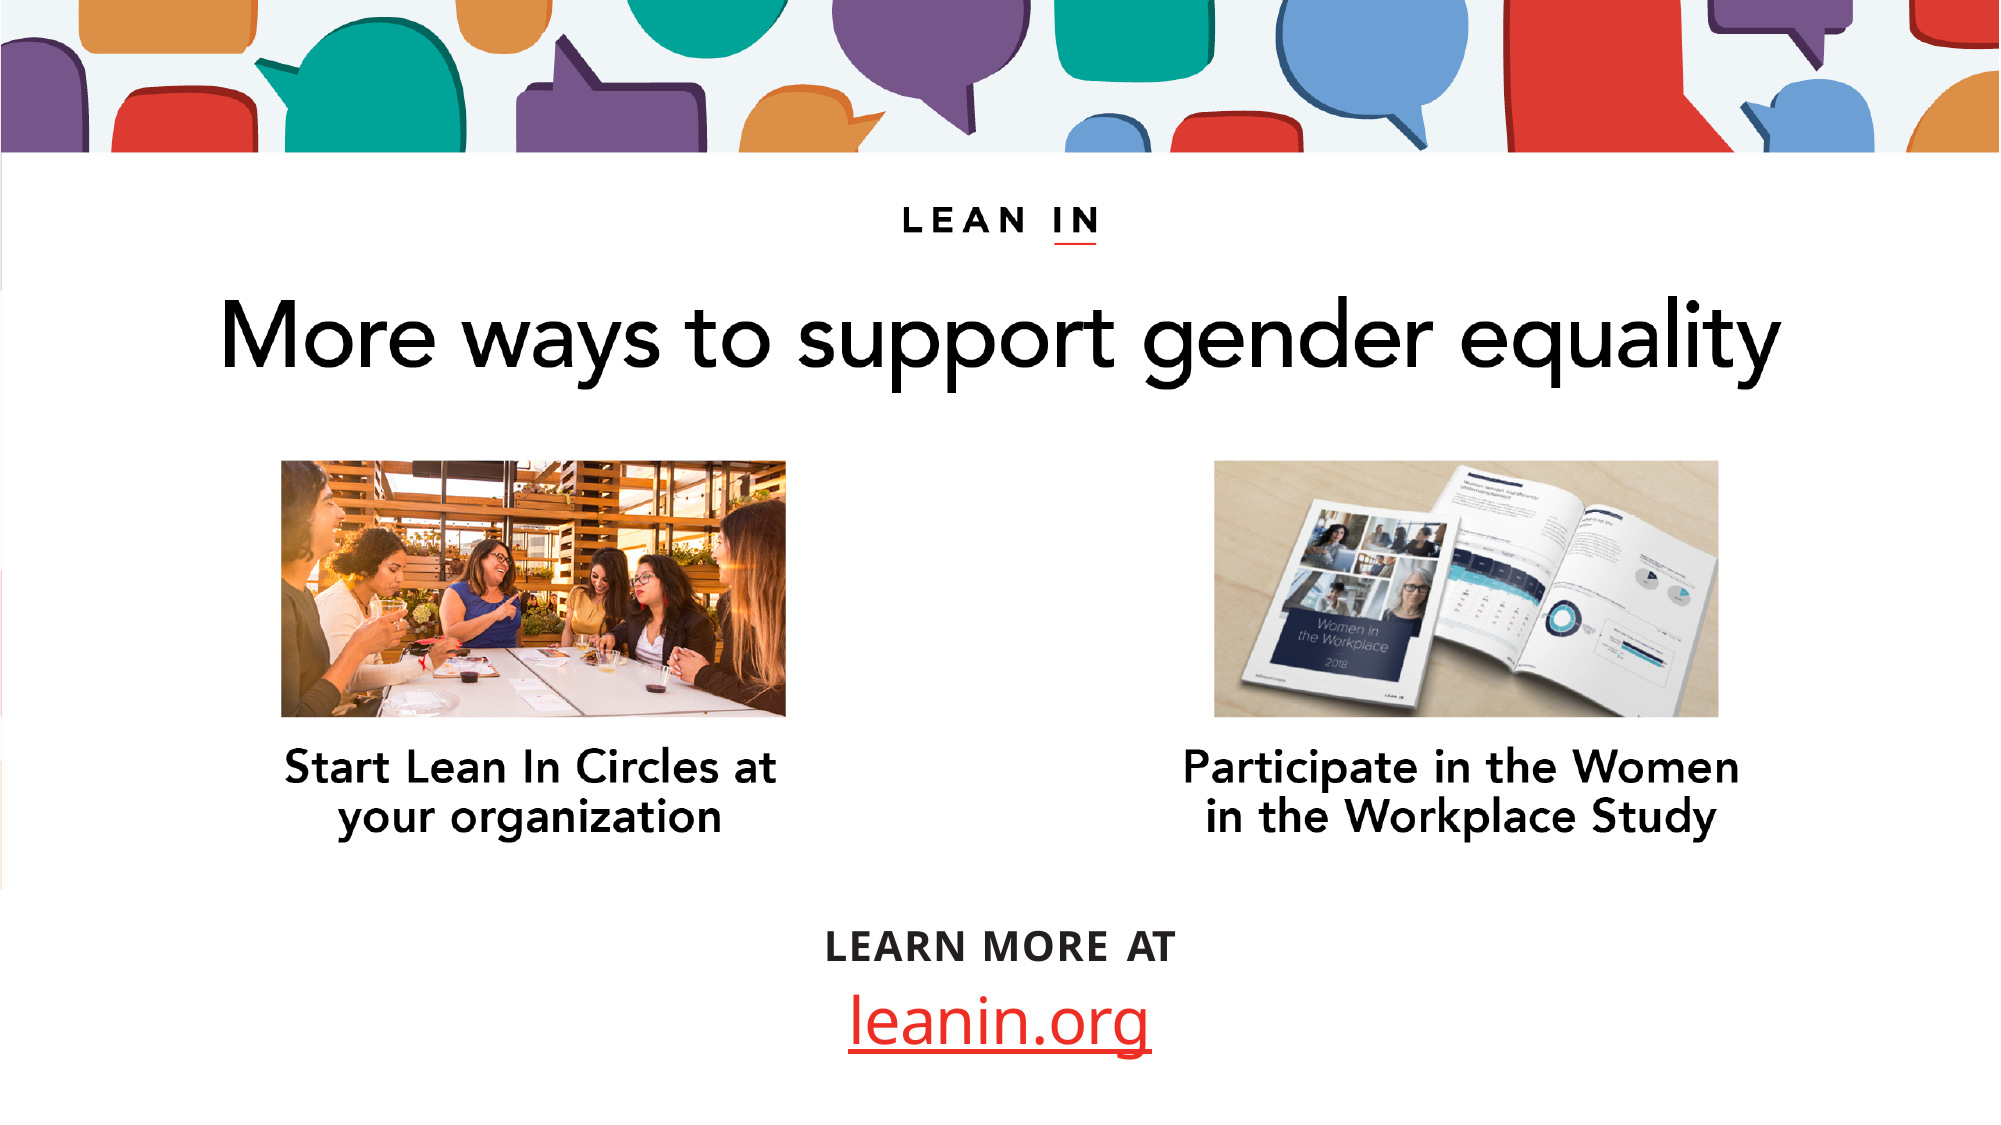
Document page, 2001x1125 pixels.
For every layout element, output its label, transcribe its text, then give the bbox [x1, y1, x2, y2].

picture [0, 0, 1999, 889]
text_box LEARN MORE AT leanin.org [818, 913, 1182, 1068]
